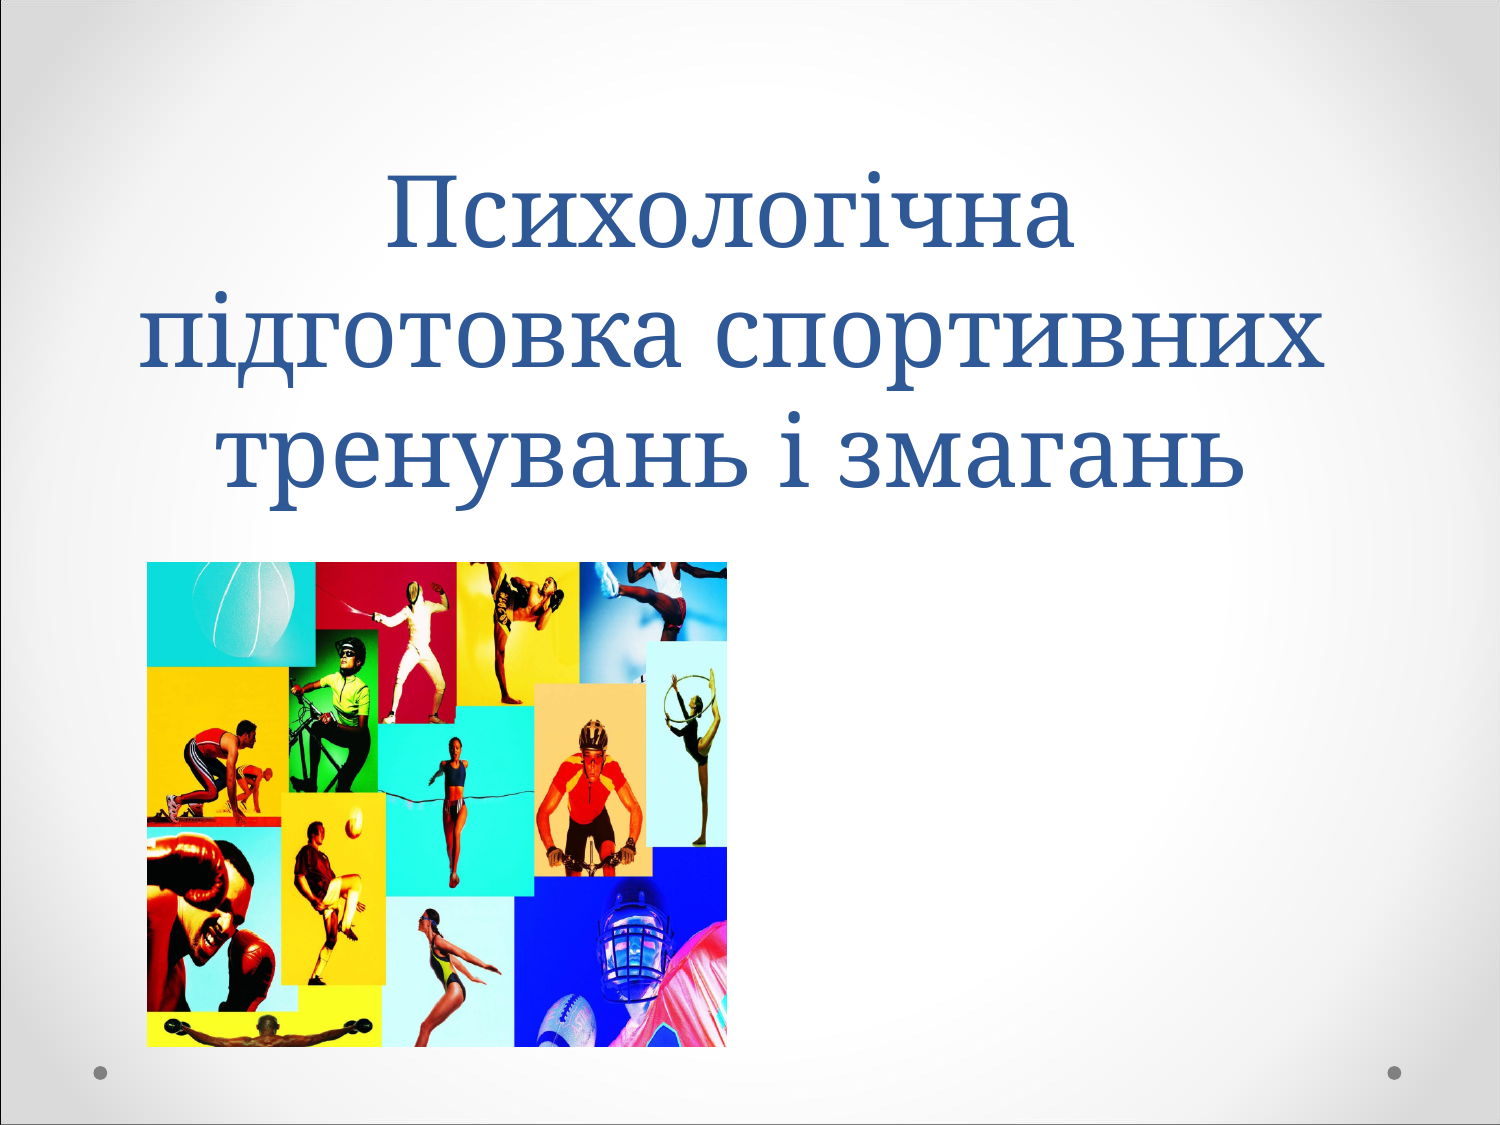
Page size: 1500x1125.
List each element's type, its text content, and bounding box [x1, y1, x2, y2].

title Психологічна підготовка спортивних тренувань і змагань [88, 101, 1376, 516]
picture [0, 0, 1500, 1125]
